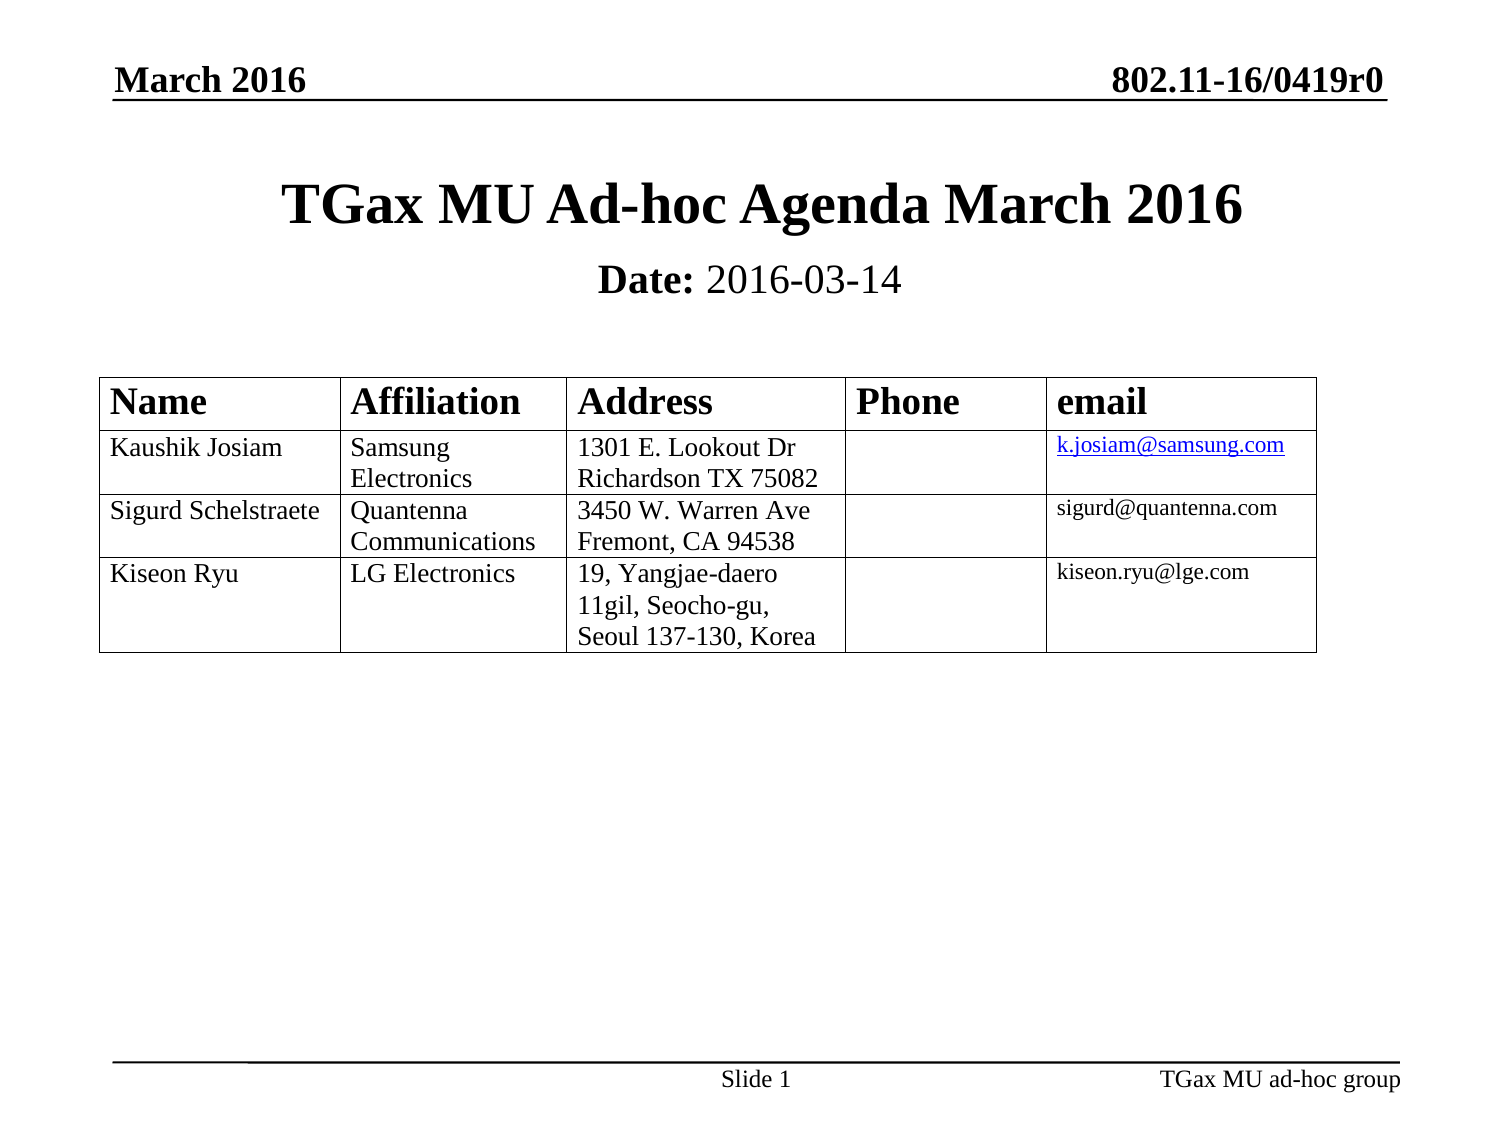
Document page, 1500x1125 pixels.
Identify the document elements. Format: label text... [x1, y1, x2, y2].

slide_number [114, 54, 425, 100]
list Date: 2016-03-14 [112, 249, 1388, 313]
footer TGax MU ad-hoc group [1156, 1062, 1402, 1093]
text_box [84, 376, 1349, 857]
slide_number Slide 1 [712, 1062, 800, 1093]
title TGax MU Ad-hoc Agenda March 2016 [112, 112, 1413, 288]
